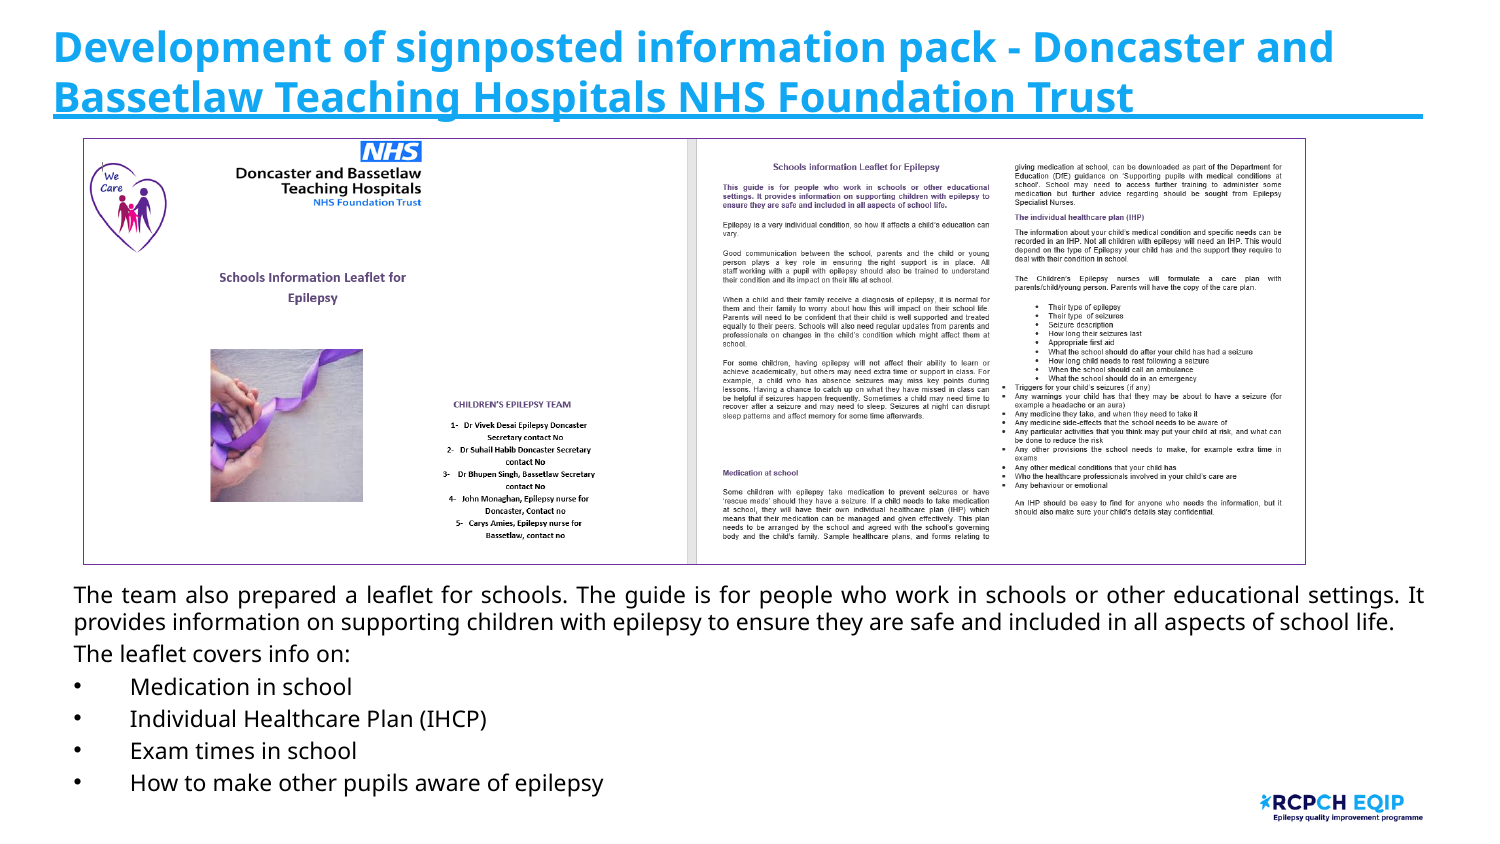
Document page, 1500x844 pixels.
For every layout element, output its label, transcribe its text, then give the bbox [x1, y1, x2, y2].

title Development of signposted information pack - Doncaster and Bassetlaw Teaching Hospitals NHS Foundation Trust [37, 32, 1388, 111]
list The team also prepared a leaflet for schools. The guide is for people who work in schools or other educational settings. It provides information on supporting children with epilepsy to ensure they are safe and included in all aspects of school life. The leaflet covers info on: Medication in school Individual Healthcare Plan (IHCP) Exam times in school How to make other pupils aware of epilepsy [58, 572, 1442, 838]
picture [83, 138, 1306, 565]
